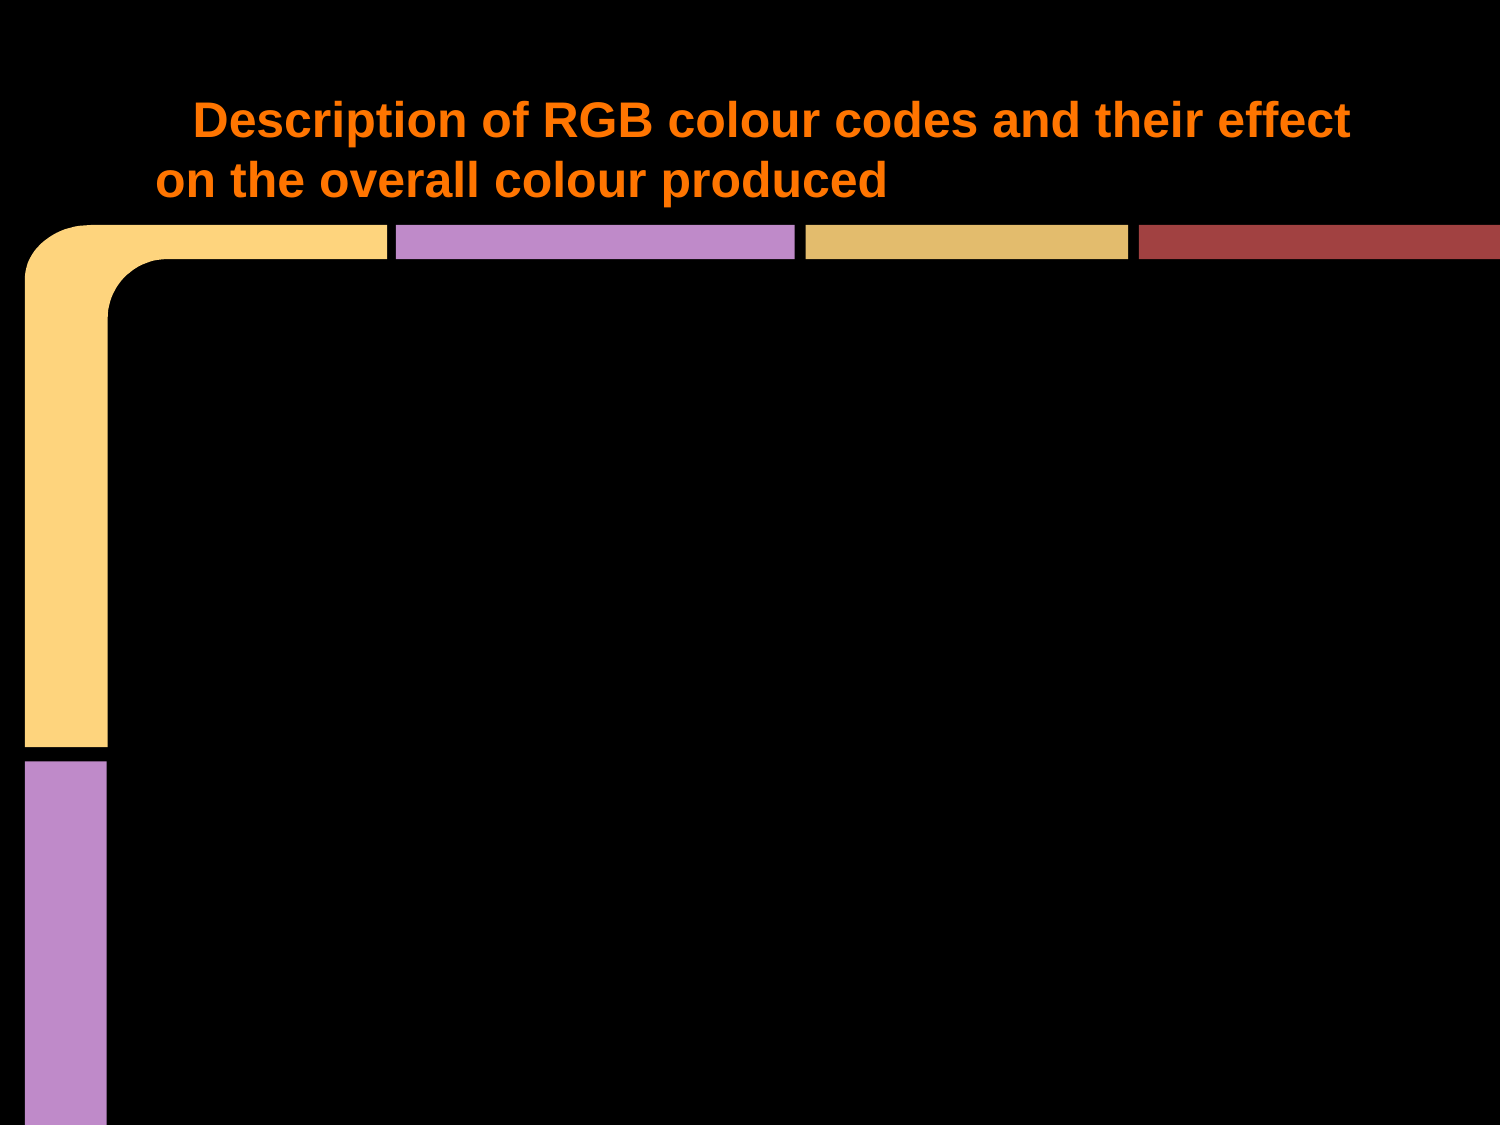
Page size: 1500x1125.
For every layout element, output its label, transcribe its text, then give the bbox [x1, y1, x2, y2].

title Description of RGB colour codes and their effect on the overall colour produced [140, 35, 1425, 223]
